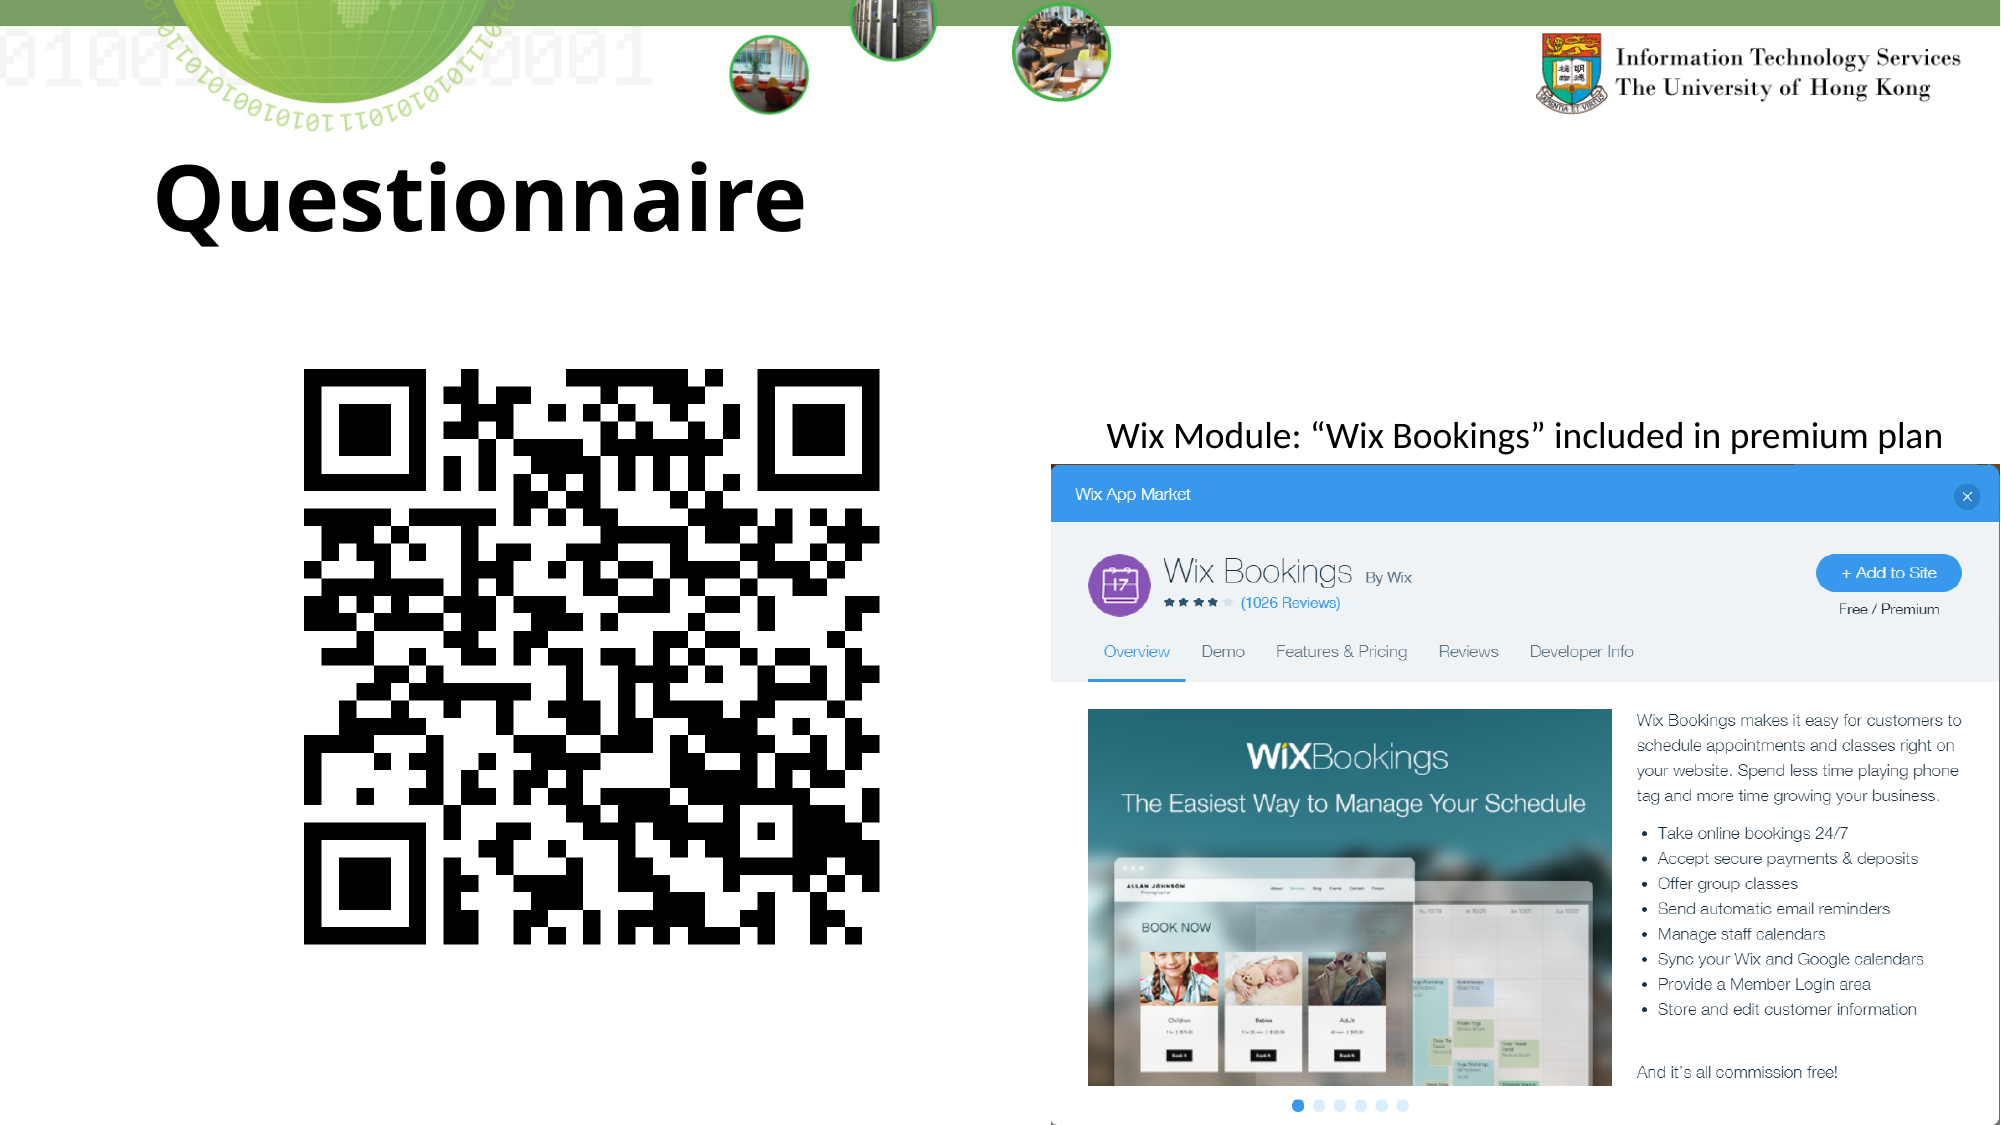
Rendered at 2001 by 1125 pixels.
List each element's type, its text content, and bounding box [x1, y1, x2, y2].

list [234, 299, 949, 1014]
title Questionnaire [137, 104, 1863, 300]
picture [0, 0, 2001, 1125]
text_box Wix Module: “Wix Bookings” included in premium plan [1091, 403, 1960, 464]
